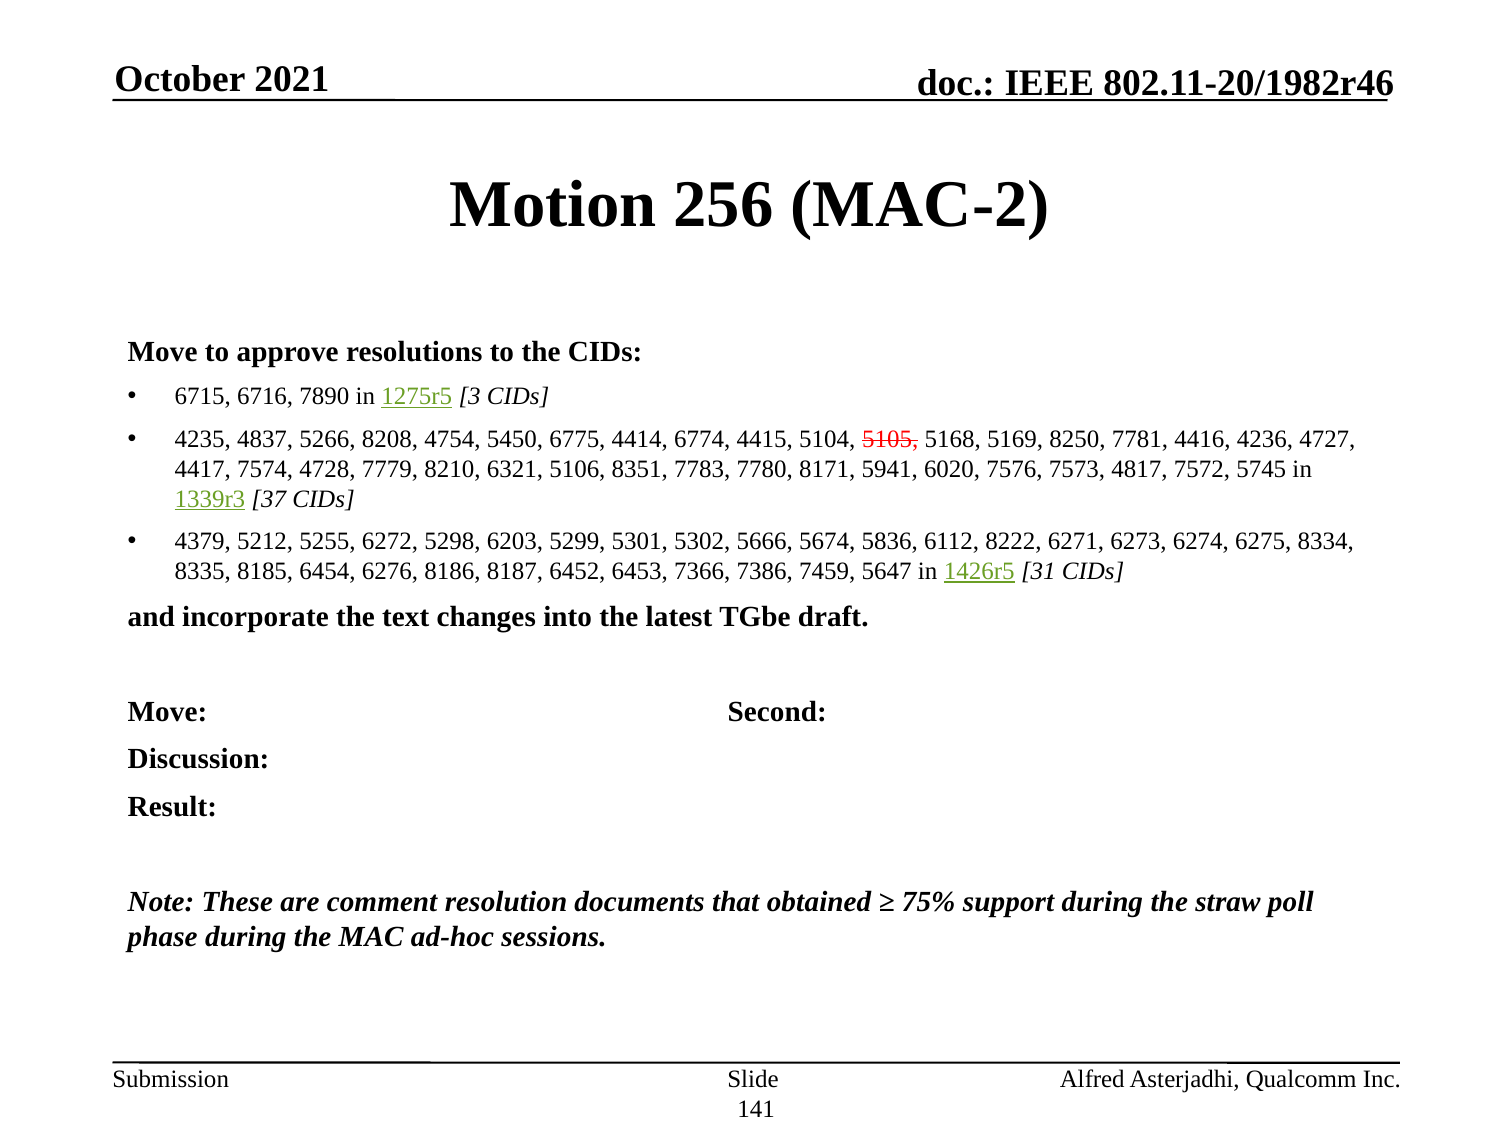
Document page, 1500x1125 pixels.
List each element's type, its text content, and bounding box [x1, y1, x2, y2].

slide_number Slide 141 [712, 1061, 800, 1123]
footer Alfred Asterjadhi, Qualcomm Inc. [878, 1061, 1402, 1093]
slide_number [114, 54, 423, 100]
title Motion 256 (MAC-2) [112, 112, 1388, 288]
list Move to approve resolutions to the CIDs: 6715, 6716, 7890 in 1275r5 [3 CIDs] 4235, 4837, 5266, 8208, 4754, 5450, 6775, 4414, 6774, 4415, 5104, 5105, 5168, 5169, 8250, 7781, 4416, 4236, 4727, 4417, 7574, 4728, 7779, 8210, 6321, 5106, 8351, 7783, 7780, 8171, 5941, 6020, 7576, 7573, 4817, 7572, 5745 in 1339r3 [37 CIDs] 4379, 5212, 5255, 6272, 5298, 6203, 5299, 5301, 5302, 5666, 5674, 5836, 6112, 8222, 6271, 6273, 6274, 6275, 8334, 8335, 8185, 6454, 6276, 8186, 8187, 6452, 6453, 7366, 7386, 7459, 5647 in 1426r5 [31 CIDs] and incorporate the text changes into the latest TGbe draft. Move: Second: Discussion: Result: Note: These are comment resolution documents that obtained ≥ 75% support during the straw poll phase during the MAC ad-hoc sessions. [112, 324, 1388, 1063]
